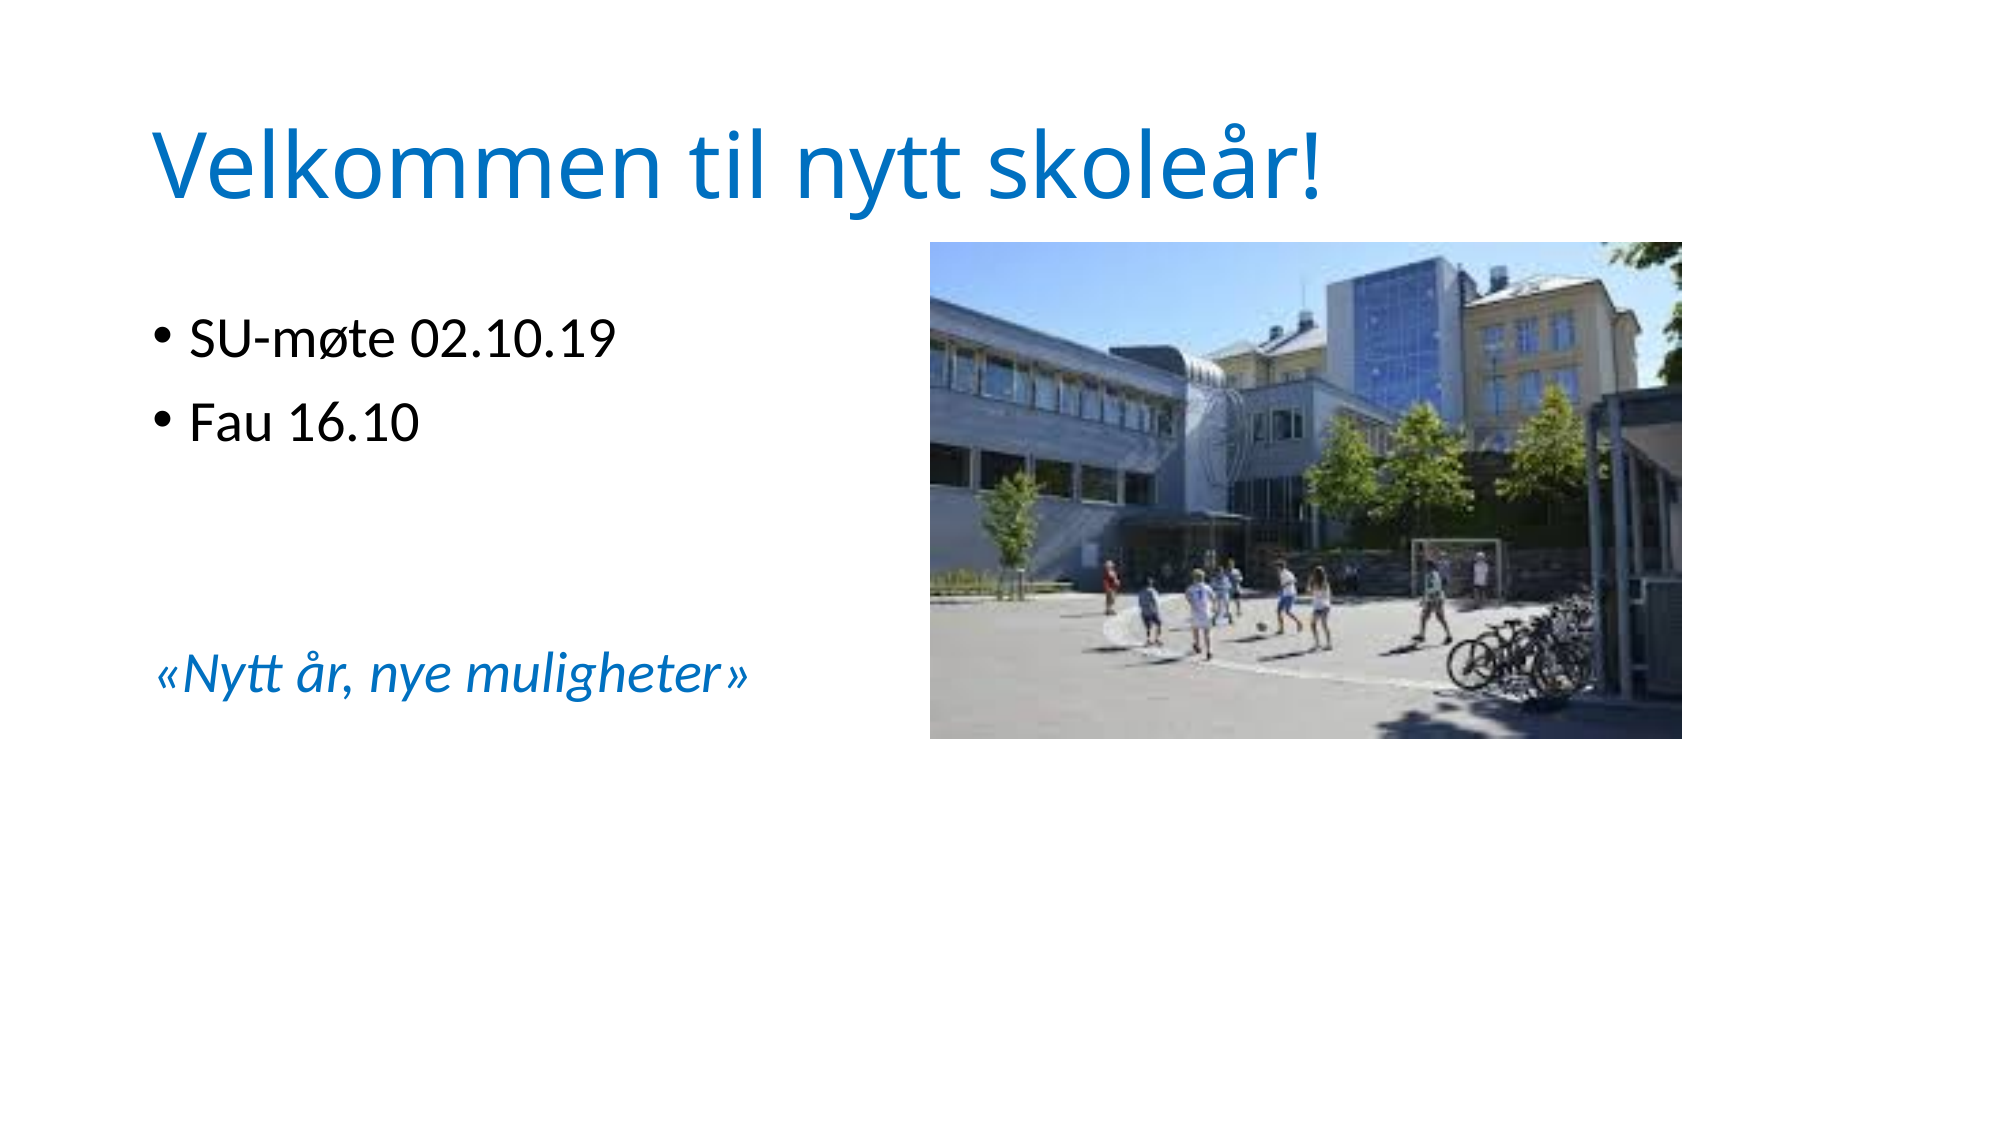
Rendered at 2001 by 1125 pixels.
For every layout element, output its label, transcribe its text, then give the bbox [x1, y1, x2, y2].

picture [930, 242, 1682, 739]
title Velkommen til nytt skoleår! [137, 59, 1863, 278]
list SU-møte 02.10.19 Fau 16.10 «Nytt år, nye muligheter» [137, 299, 1863, 1014]
